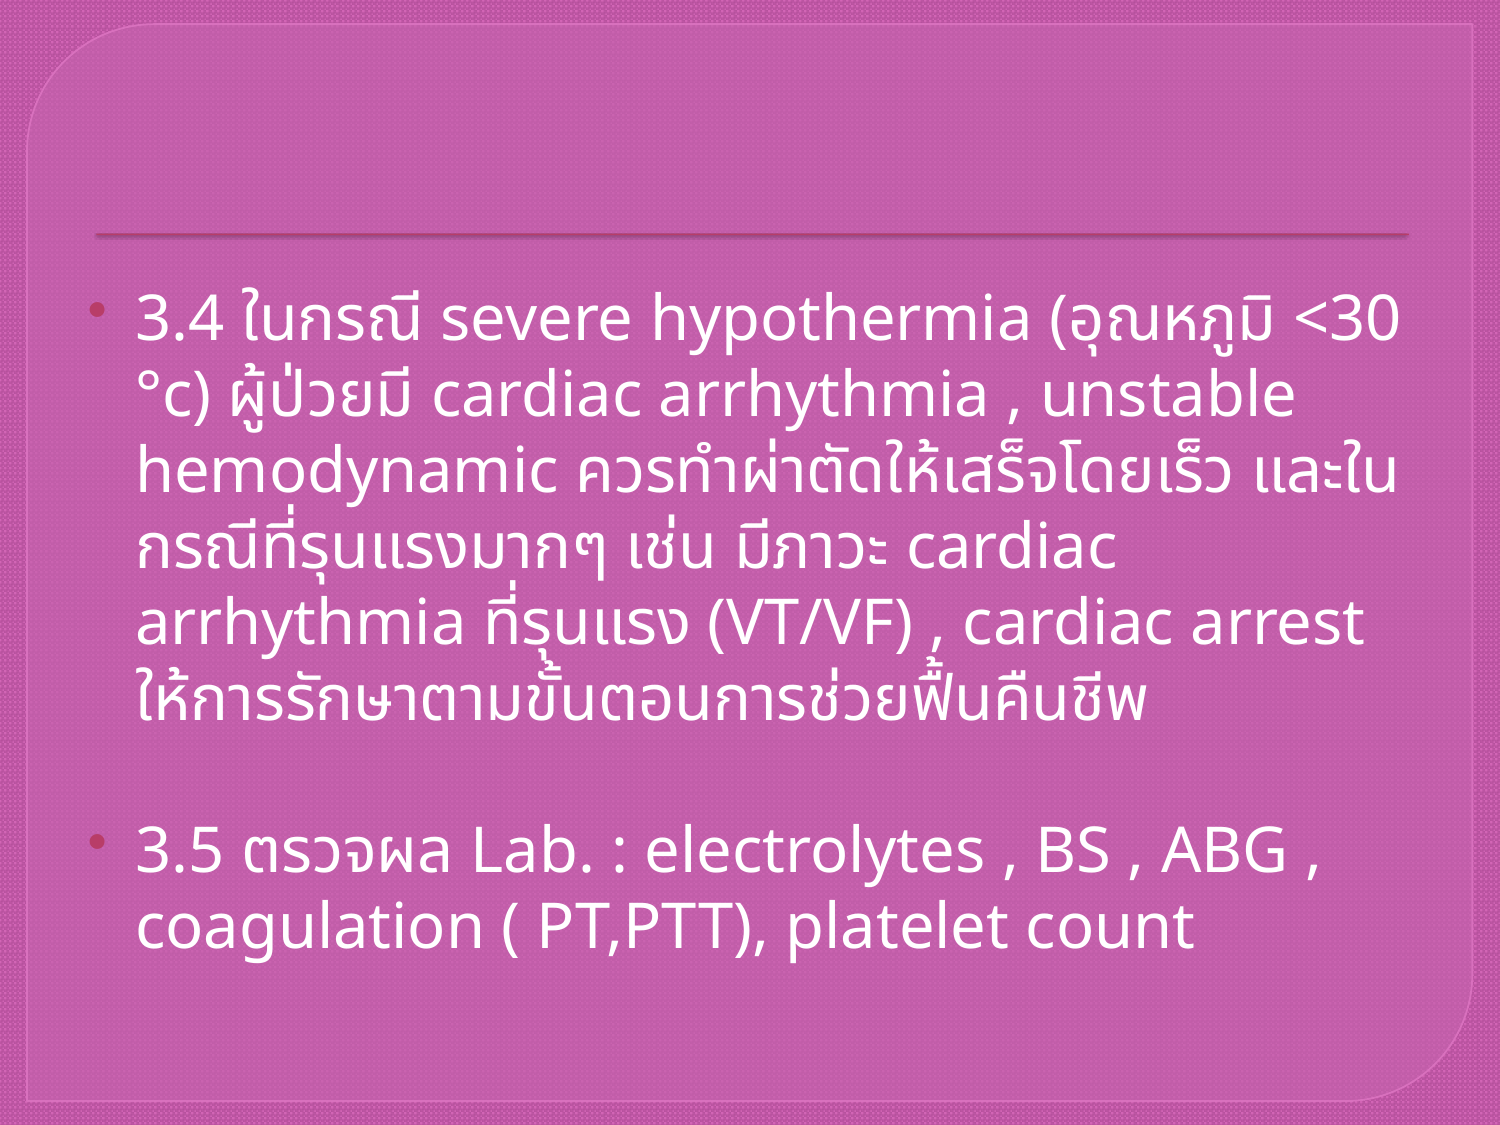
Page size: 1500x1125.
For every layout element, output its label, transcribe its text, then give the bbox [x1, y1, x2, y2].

list 3.4 ในกรณี severe hypothermia (อุณหภูมิ <30 °c) ผู้ป่วยมี cardiac arrhythmia , unstable hemodynamic ควรทำผ่าตัดให้เสร็จโดยเร็ว และในกรณีที่รุนแรงมากๆ เช่น มีภาวะ cardiac arrhythmia ที่รุนแรง (VT/VF) , cardiac arrest ให้การรักษาตามขั้นตอนการช่วยฟื้นคืนชีพ 3.5 ตรวจผล Lab. : electrolytes , BS , ABG , coagulation ( PT,PTT), platelet count [75, 270, 1425, 1013]
